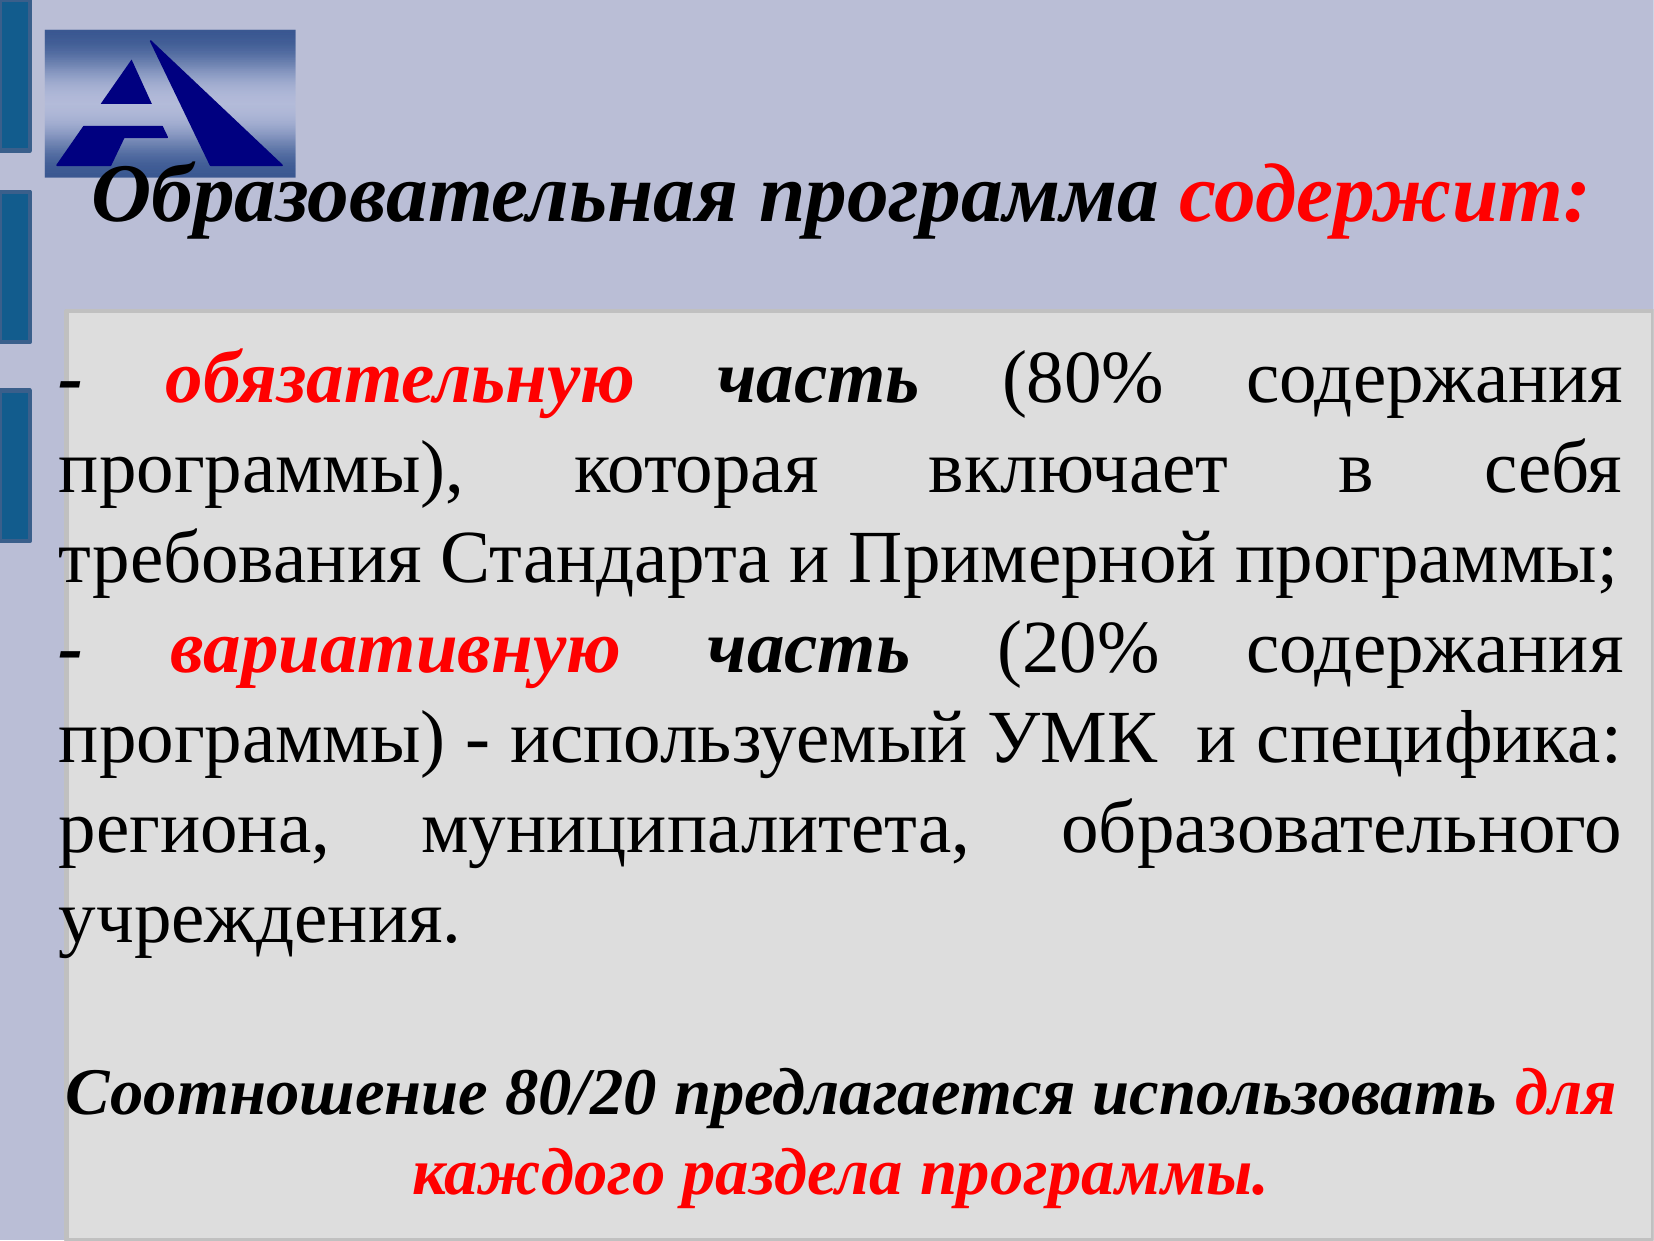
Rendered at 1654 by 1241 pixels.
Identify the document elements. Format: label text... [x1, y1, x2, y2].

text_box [43, 29, 296, 178]
text_box Образовательная программа содержит: - обязательную часть (80% содержания программы), которая включает в себя требования Стандарта и Примерной программы; - вариативную часть (20% содержания программы) - используемый УМК и специфика: региона, муниципалитета, образовательного учреждения. Соотношение 80/20 предлагается использовать для каждого раздела программы. [58, 224, 1624, 1212]
text_box [738, 147, 1624, 224]
